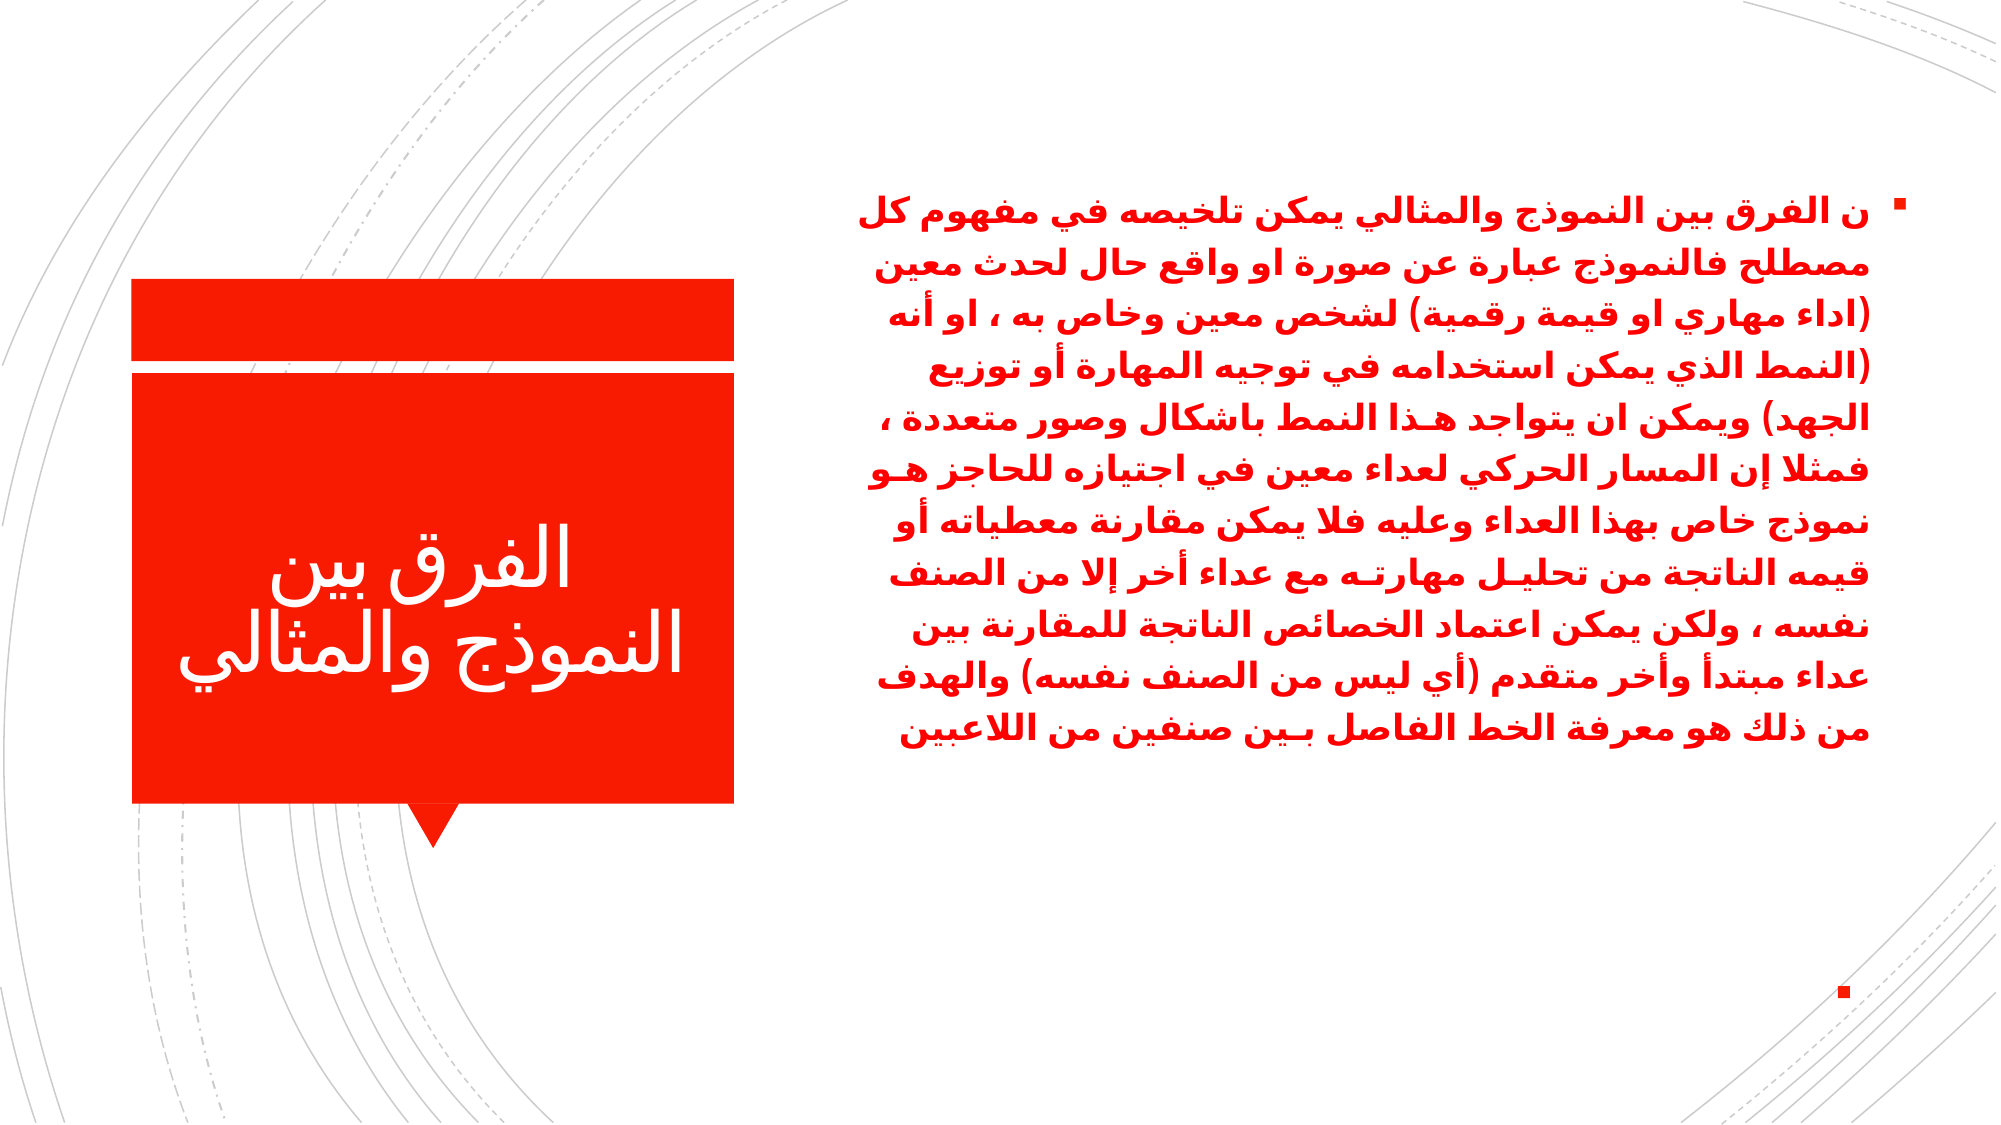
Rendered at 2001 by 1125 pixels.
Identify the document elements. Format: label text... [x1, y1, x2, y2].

list ن الفرق بين النموذج والمثالي يمكن تلخيصه في مفهوم كل مصطلح فالنموذج عبارة عن صورة او واقع حال لحدث معين (اداء مهاري او قيمة رقمية) لشخص معين وخاص به ، او أنه (النمط الذي يمكن استخدامه في توجيه المهارة أو توزيع الجهد) ويمكن ان يتواجد هـذا النمط باشكال وصور متعددة ، فمثلا إن المسار الحركي لعداء معين في اجتيازه للحاجز هـو نموذج خاص بهذا العداء وعليه فلا يمكن مقارنة معطياته أو قيمه الناتجة من تحليـل مهارتـه مع عداء أخر إلا من الصنف نفسه ، ولكن يمكن اعتماد الخصائص الناتجة للمقارنة بين عداء مبتدأ وأخر متقدم (أي ليس من الصنف نفسه) والهدف من ذلك هو معرفة الخط الفاصل بـين صنفين من اللاعبين [819, 171, 1924, 763]
list [839, 959, 1869, 1101]
title الفرق بين النموذج والمثالي [135, 401, 710, 809]
